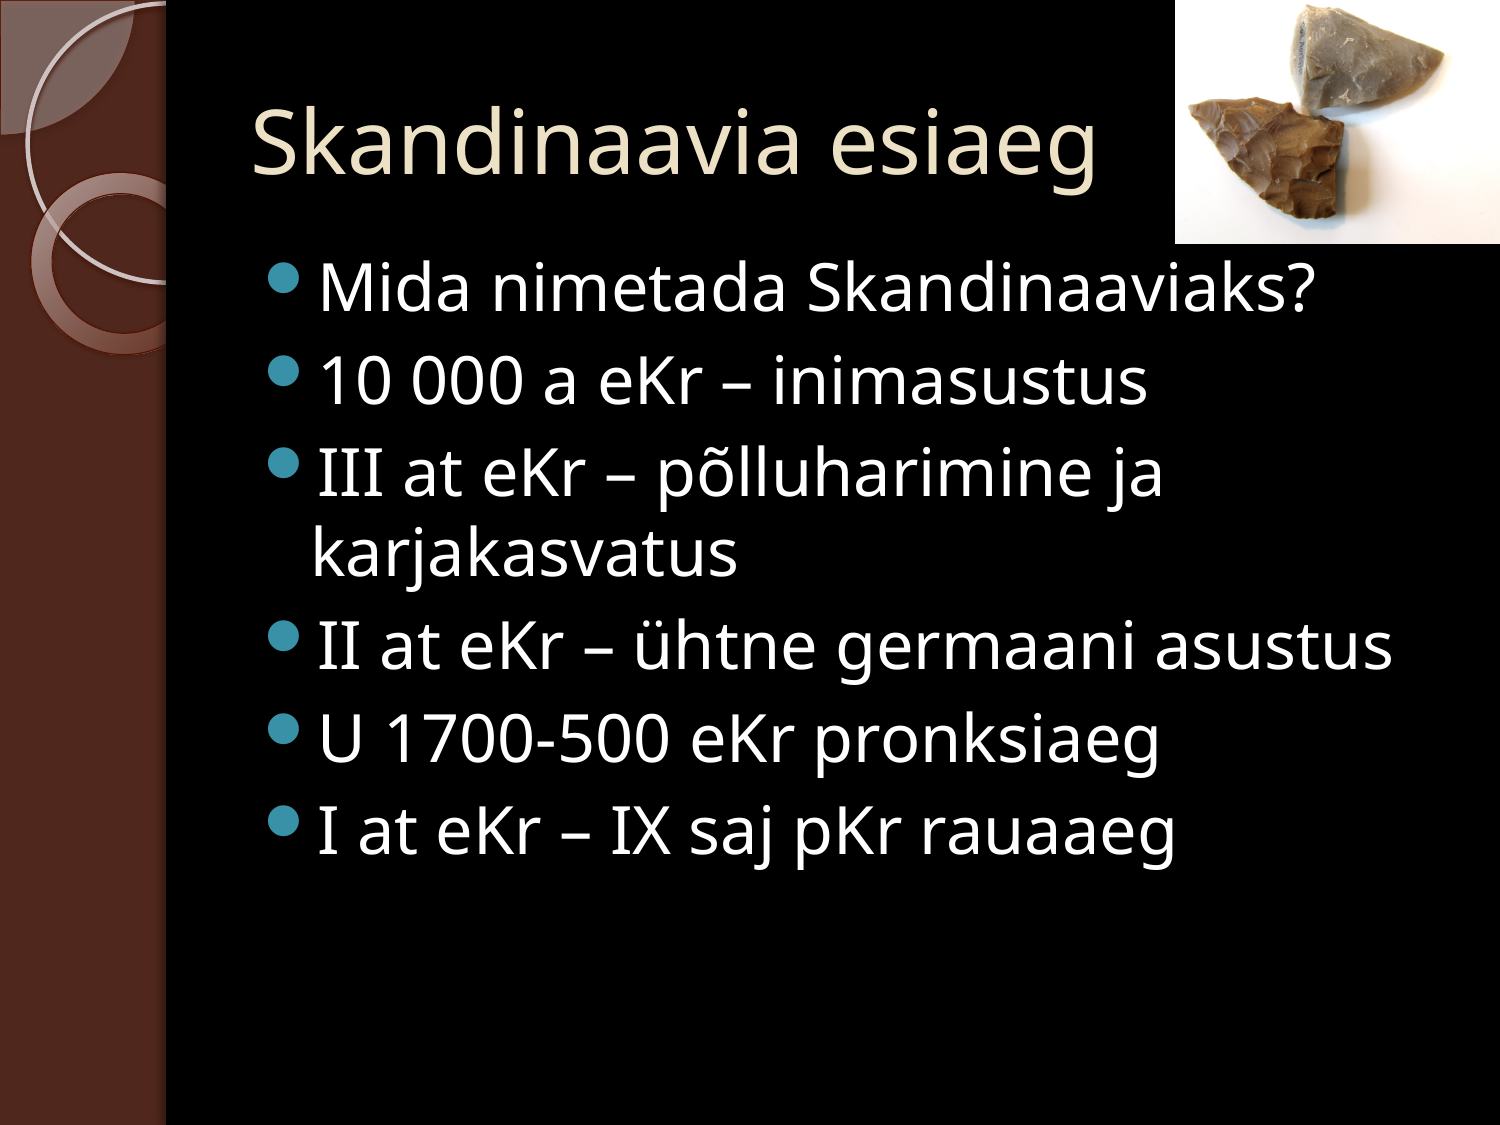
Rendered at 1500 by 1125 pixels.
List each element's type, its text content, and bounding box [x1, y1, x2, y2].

list Mida nimetada Skandinaaviaks? 10 000 a eKr – inimasustus III at eKr – põlluharimine ja karjakasvatus II at eKr – ühtne germaani asustus U 1700-500 eKr pronksiaeg I at eKr – IX saj pKr rauaaeg [235, 237, 1466, 1025]
title Skandinaavia esiaeg [235, 45, 1168, 233]
picture [1174, 0, 1500, 244]
